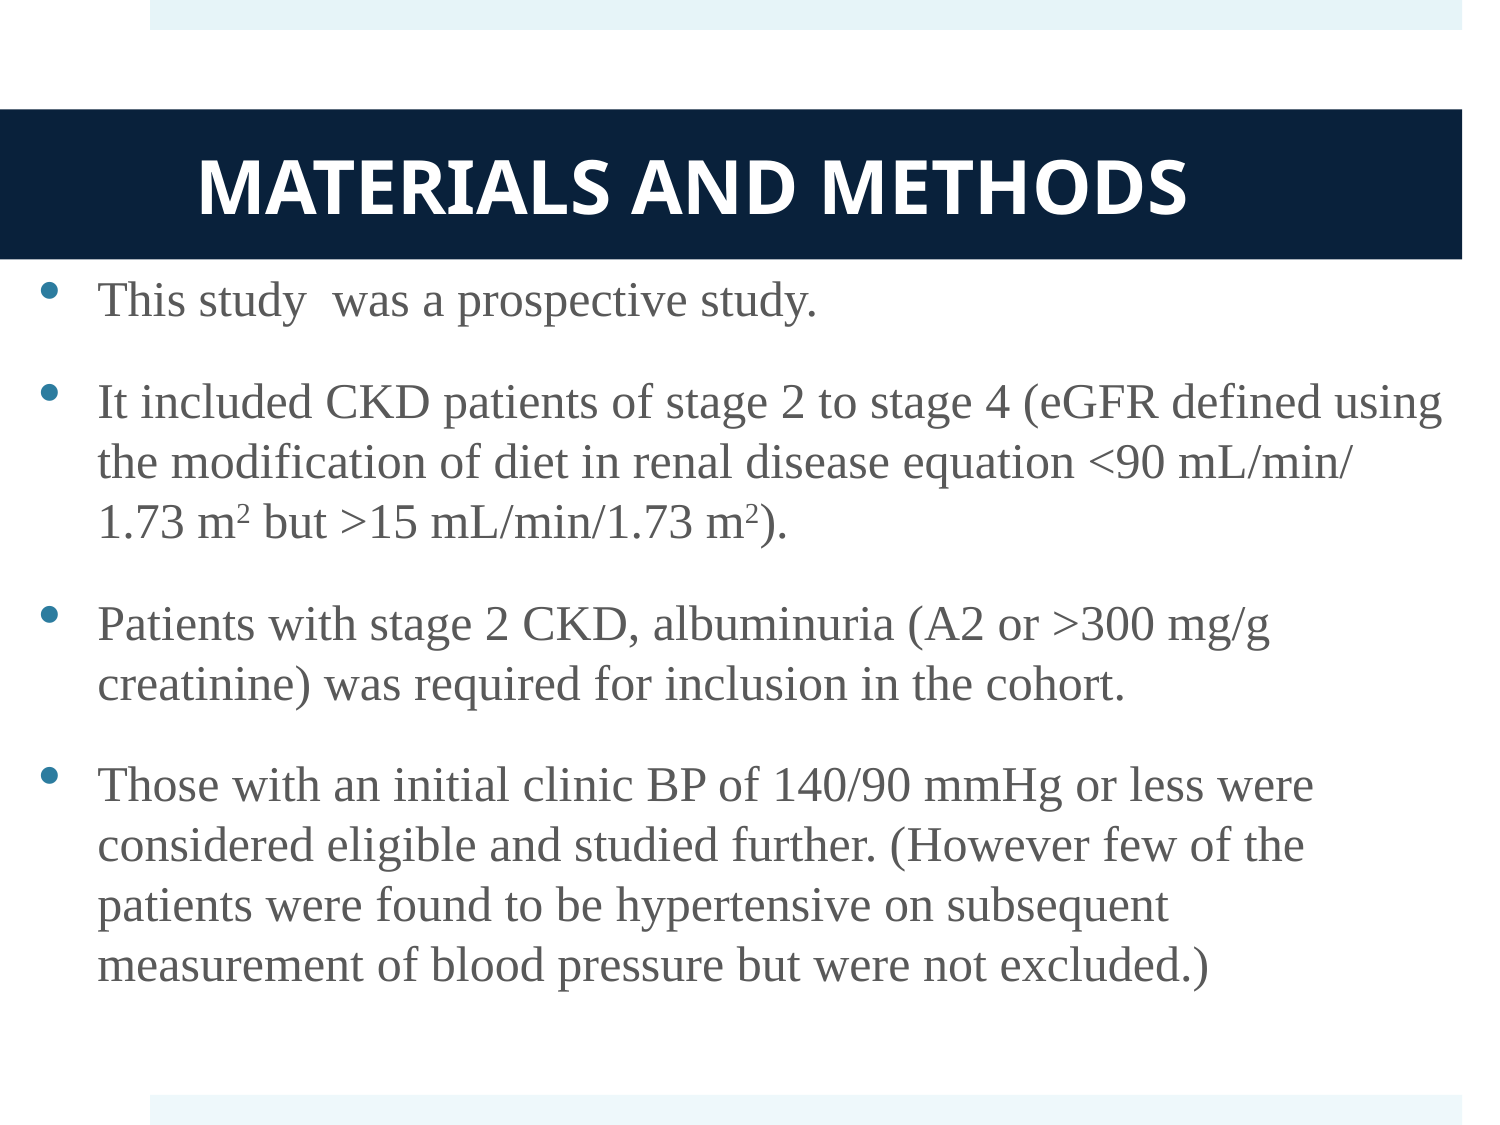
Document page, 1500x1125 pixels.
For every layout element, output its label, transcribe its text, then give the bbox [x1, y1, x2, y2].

title MATERIALS AND METHODS [0, 109, 1463, 260]
list This study was a prospective study. It included CKD patients of stage 2 to stage 4 (eGFR defined using the modification of diet in renal disease equation <90 mL/min/ 1.73 m2 but >15 mL/min/1.73 m2). Patients with stage 2 CKD, albuminuria (A2 or >300 mg/g creatinine) was required for inclusion in the cohort. Those with an initial clinic BP of 140/90 mmHg or less were considered eligible and studied further. (However few of the patients were found to be hypertensive on subsequent measurement of blood pressure but were not excluded.) [26, 259, 1463, 1073]
